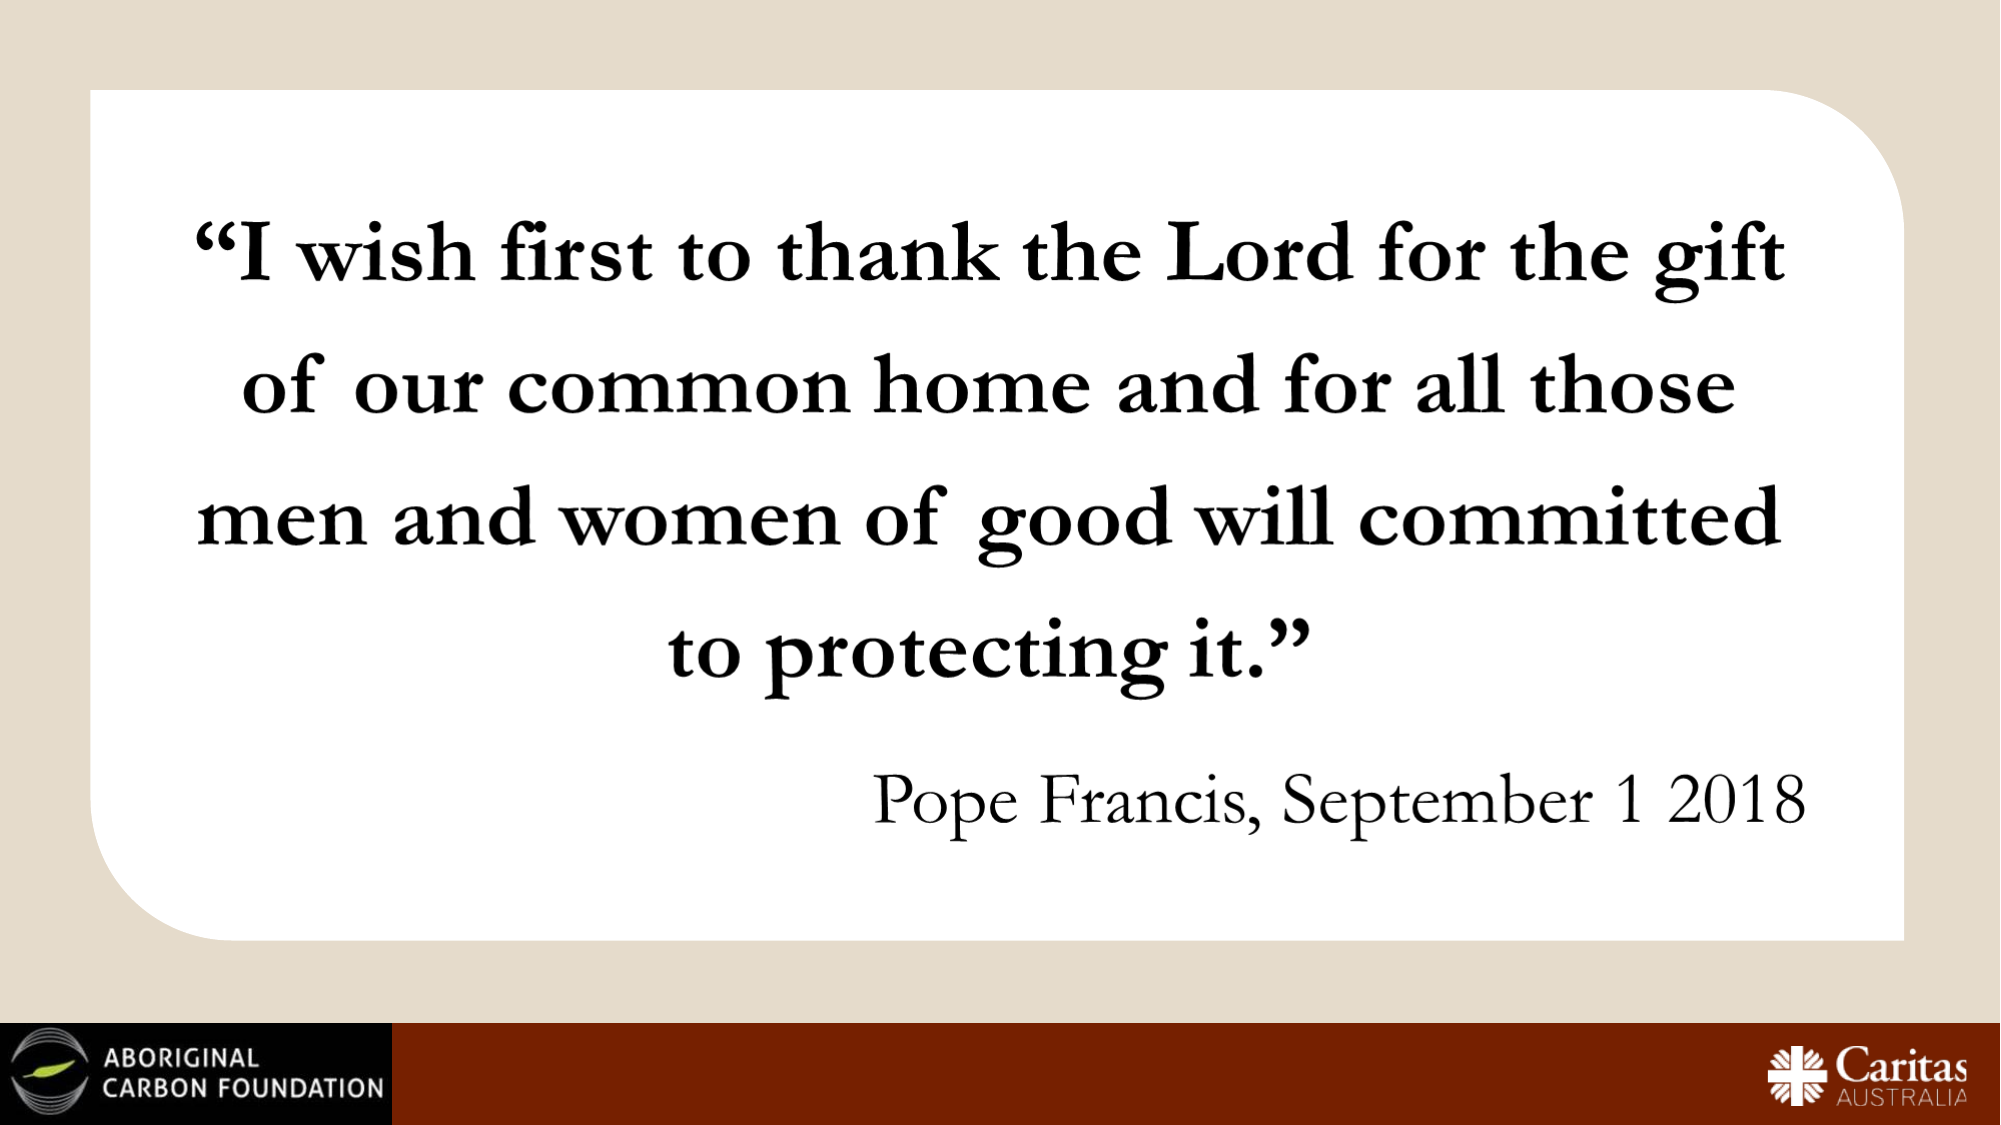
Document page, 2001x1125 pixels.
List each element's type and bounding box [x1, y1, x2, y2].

picture [137, 168, 1863, 956]
picture [0, 1023, 392, 1125]
